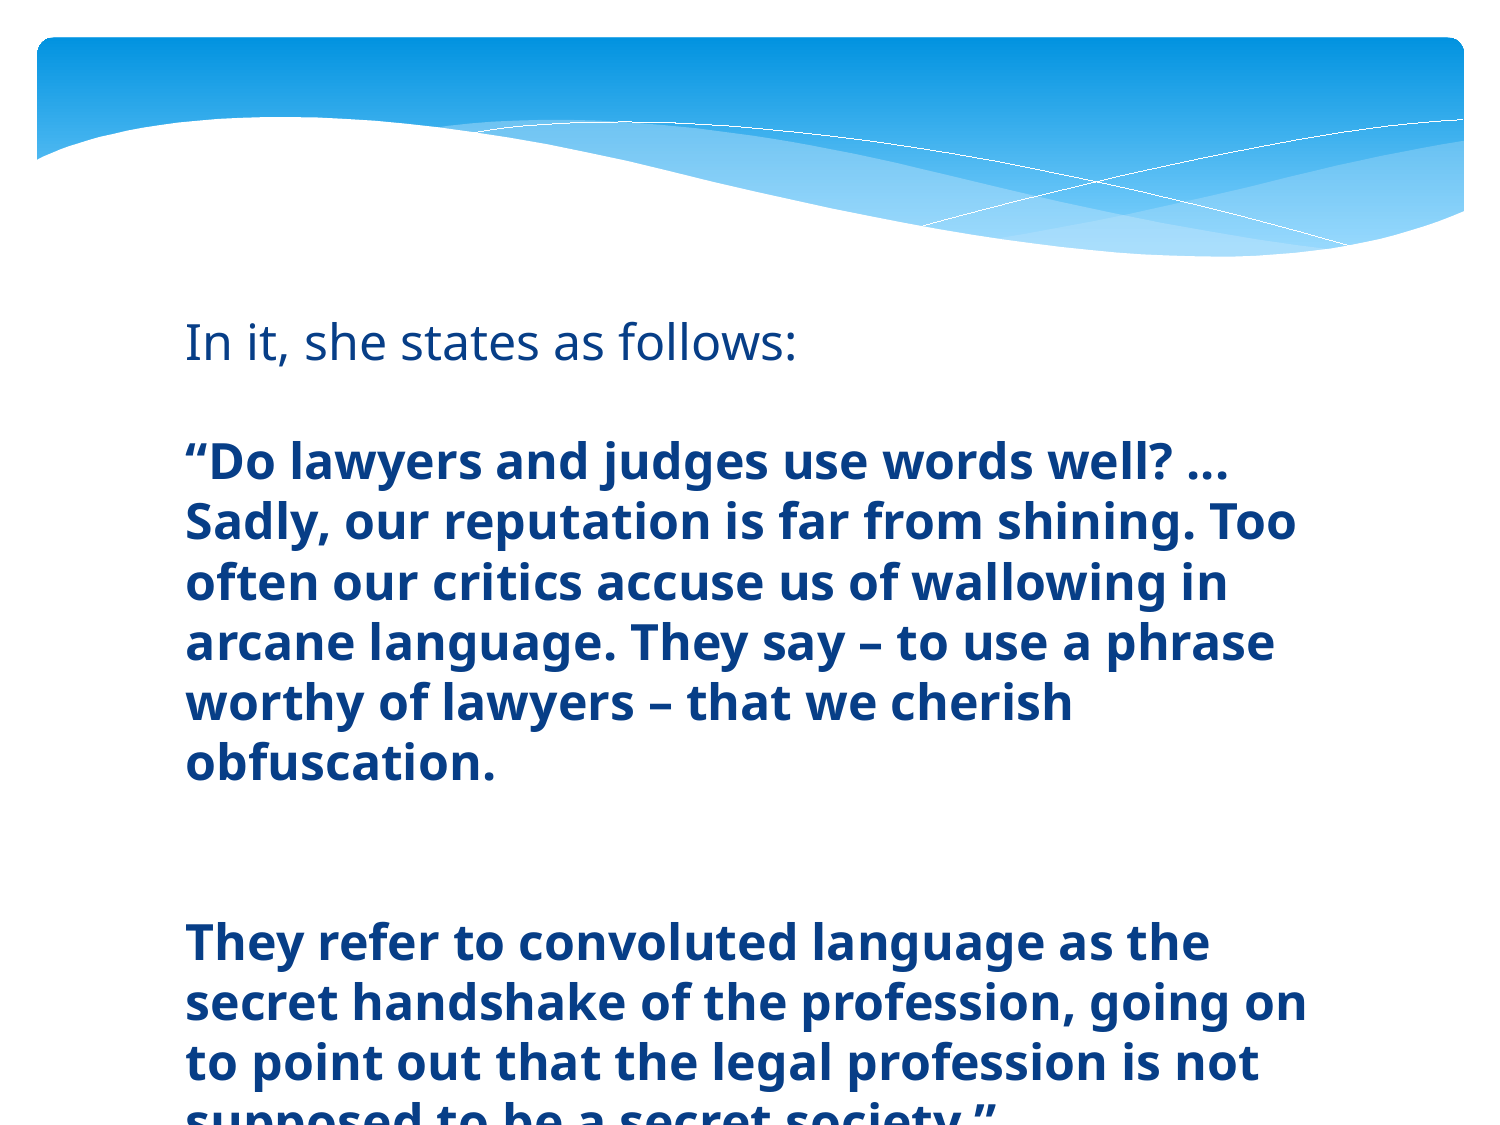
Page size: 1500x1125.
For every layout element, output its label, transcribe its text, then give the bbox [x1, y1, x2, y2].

text_box In it, she states as follows: “Do lawyers and judges use words well? ... Sadly, our reputation is far from shining. Too often our critics accuse us of wallowing in arcane language. They say – to use a phrase worthy of lawyers – that we cherish obfuscation. They refer to convoluted language as the secret handshake of the profession, going on to point out that the legal profession is not supposed to be a secret society.” [171, 302, 1376, 1125]
